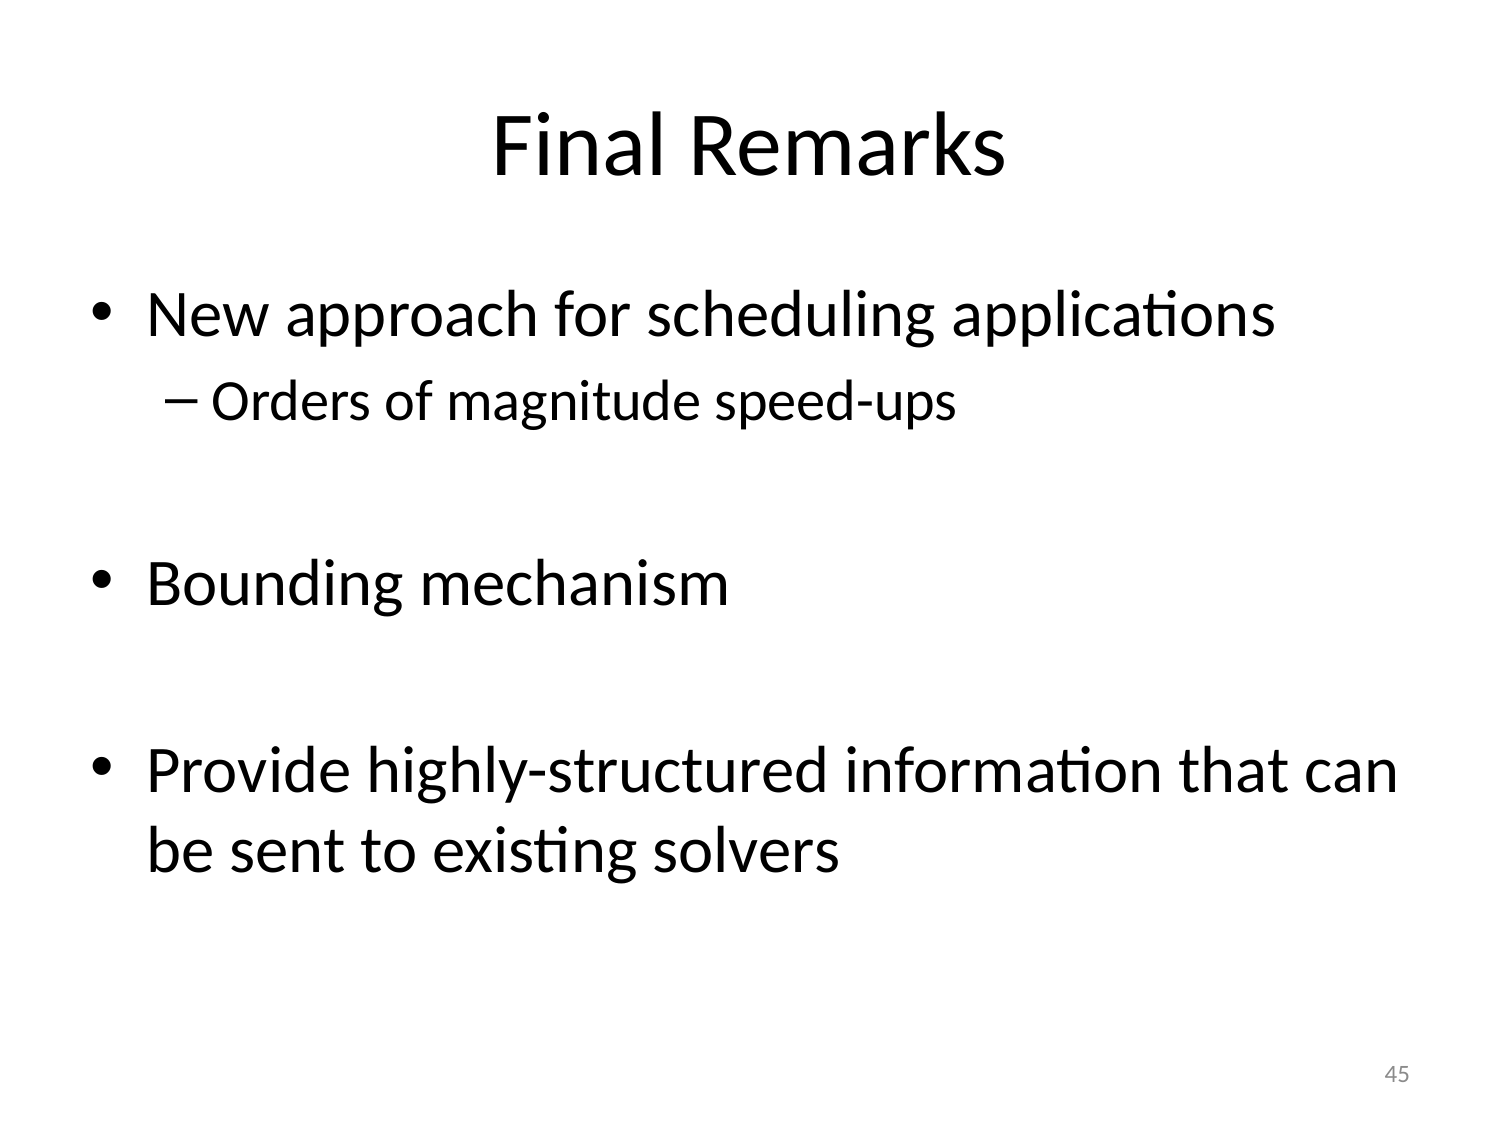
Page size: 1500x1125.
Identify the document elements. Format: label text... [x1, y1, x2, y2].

slide_number 45 [1074, 1042, 1425, 1103]
title Final Remarks [75, 45, 1425, 233]
list New approach for scheduling applications Orders of magnitude speed-ups Bounding mechanism Provide highly-structured information that can be sent to existing solvers [75, 262, 1425, 1005]
